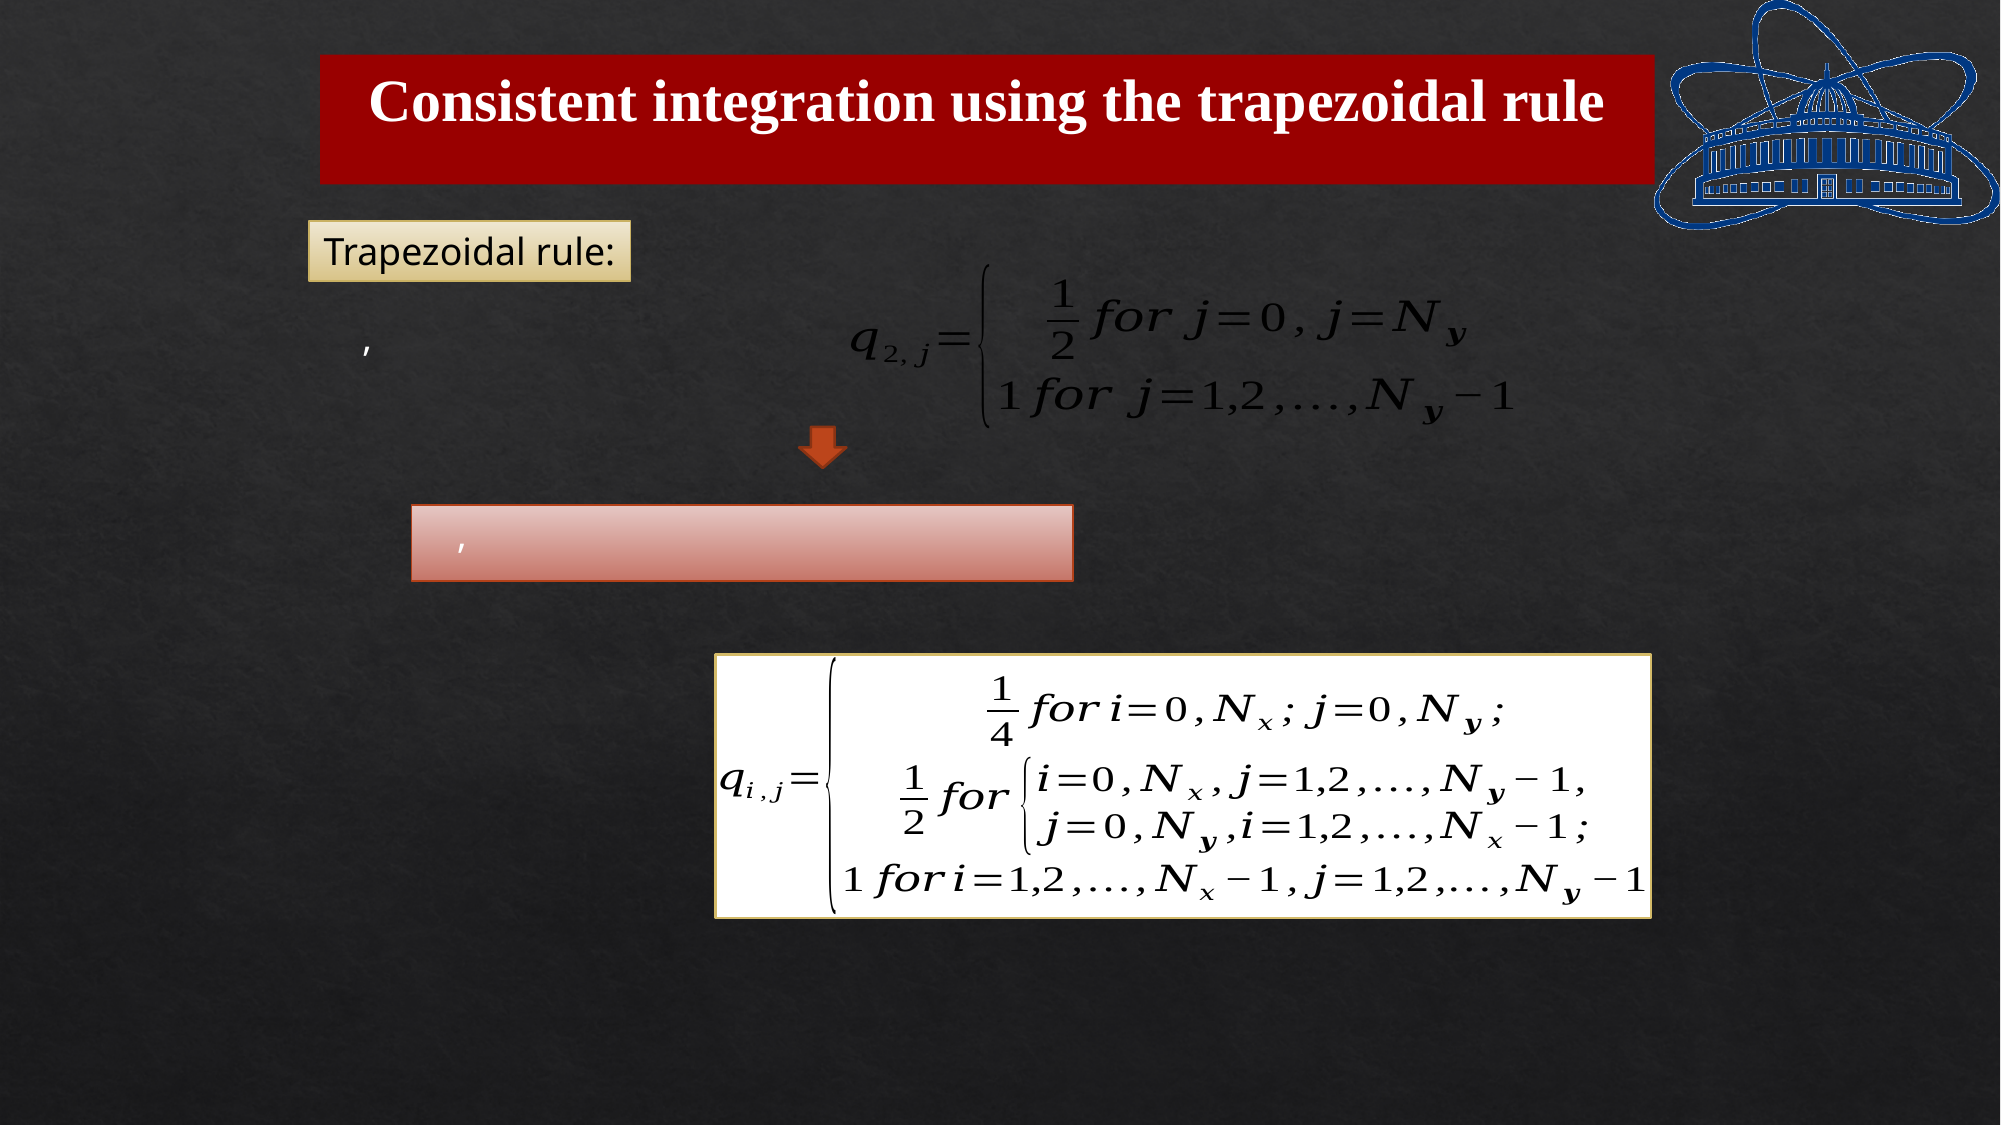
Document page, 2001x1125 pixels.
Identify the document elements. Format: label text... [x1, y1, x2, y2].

picture [1653, 0, 2000, 231]
text_box Trapezoidal rule: [308, 220, 631, 282]
text_box [411, 504, 1074, 582]
text_box Consistent integration using the trapezoidal rule [320, 54, 1646, 185]
text_box [797, 425, 848, 469]
